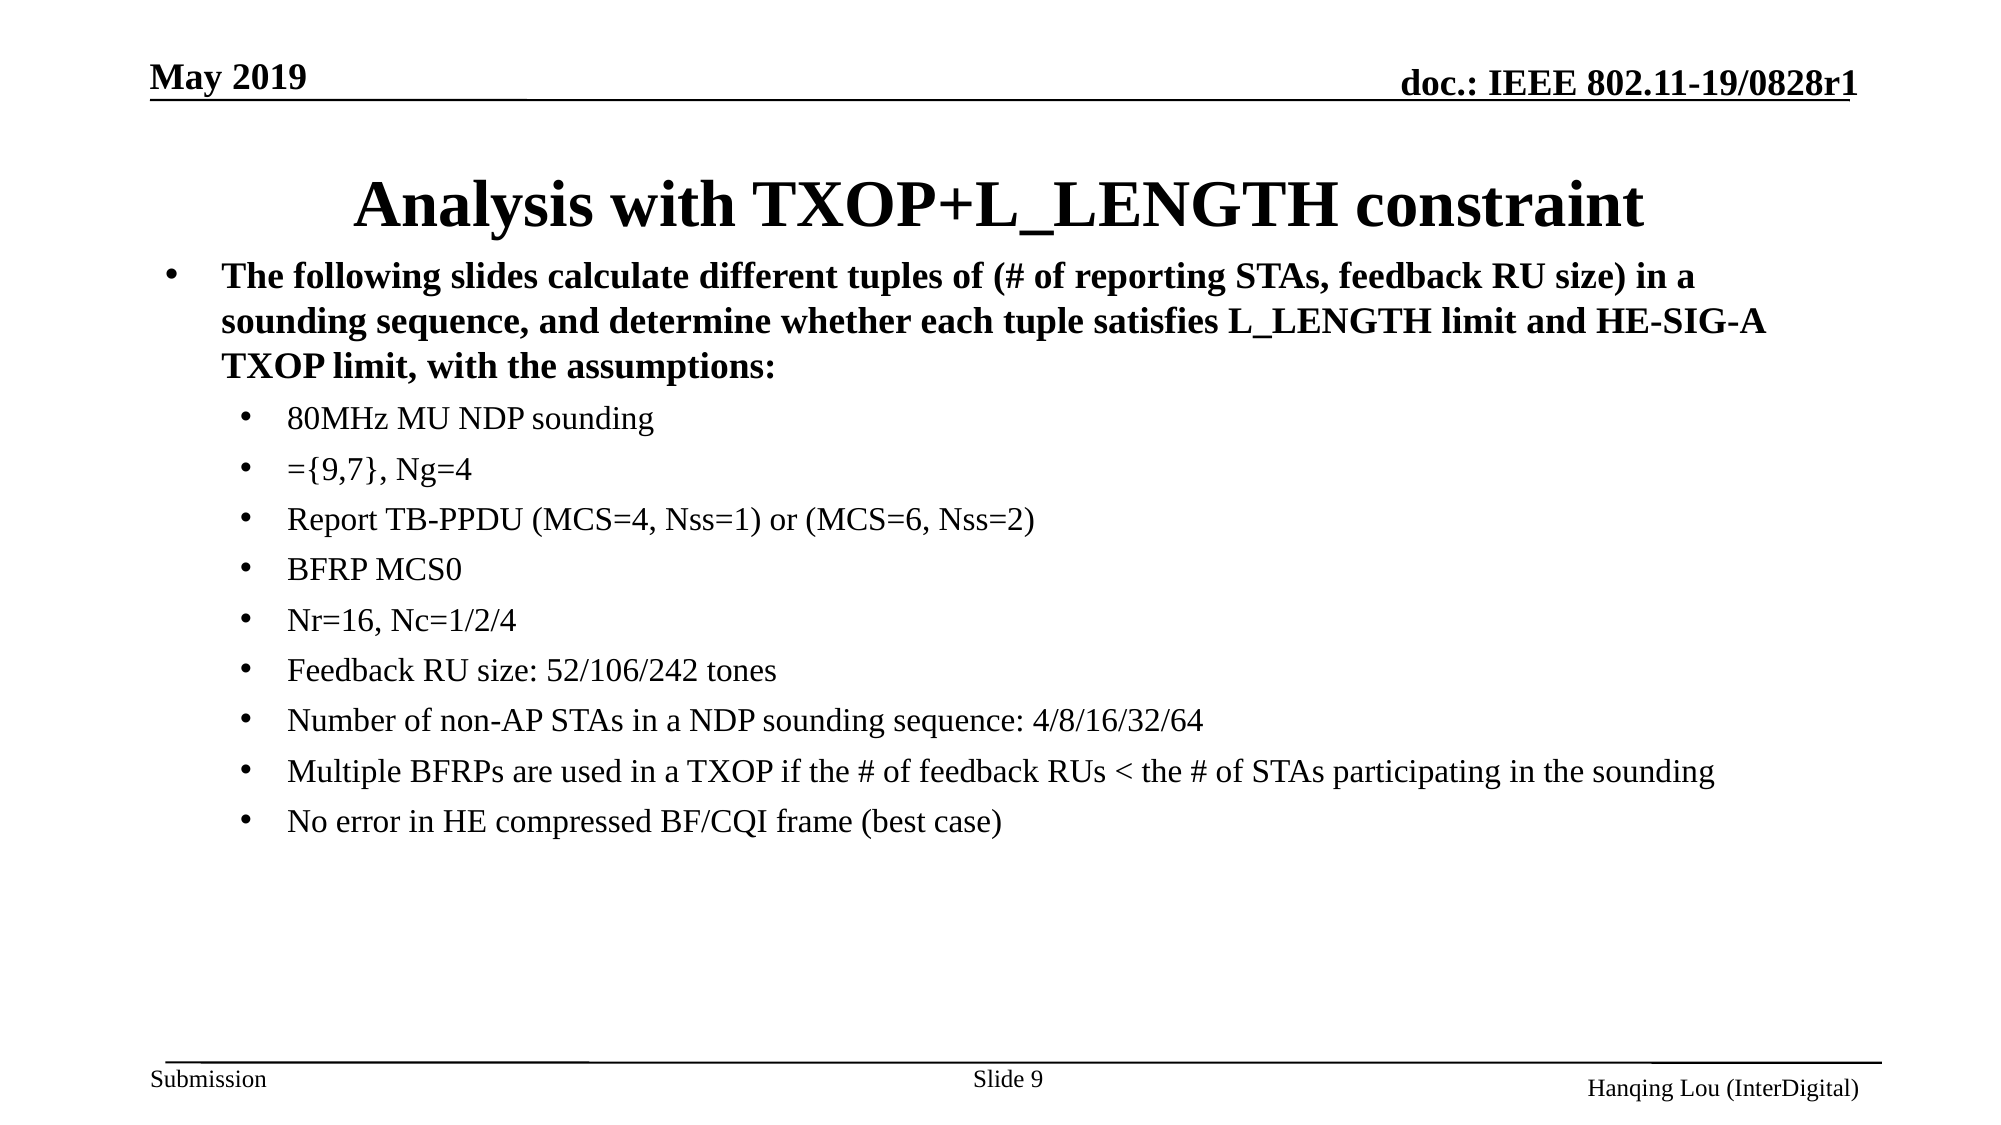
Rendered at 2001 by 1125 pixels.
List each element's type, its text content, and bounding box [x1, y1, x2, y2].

slide_number Slide 9 [950, 1061, 1067, 1123]
title Analysis with TXOP+L_LENGTH constraint [149, 112, 1850, 288]
